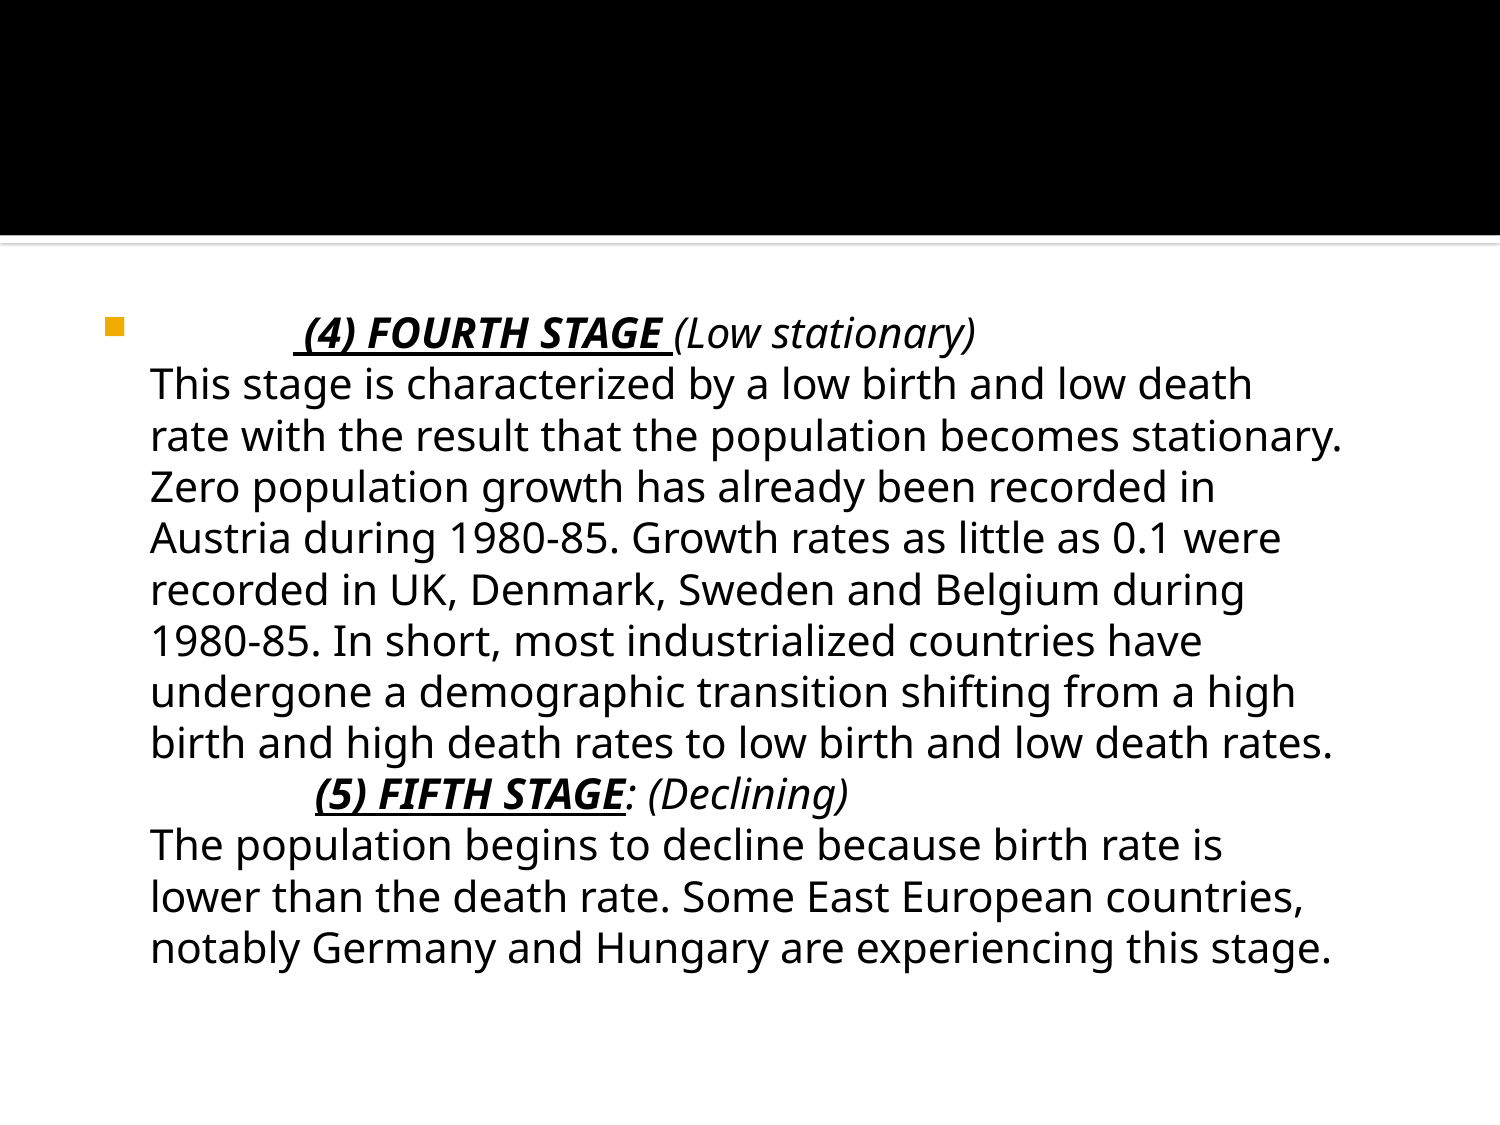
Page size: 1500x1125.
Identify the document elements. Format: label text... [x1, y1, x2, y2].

list (4) FOURTH STAGE (Low stationary) This stage is characterized by a low birth and low death rate with the result that the population becomes stationary. Zero population growth has already been recorded in Austria during 1980-85. Growth rates as little as 0.1 were recorded in UK, Denmark, Sweden and Belgium during 1980-85. In short, most industrialized countries have undergone a demographic transition shifting from a high birth and high death rates to low birth and low death rates. (5) FIFTH STAGE: (Declining) The population begins to decline because birth rate is lower than the death rate. Some East European countries, notably Germany and Hungary are experiencing this stage. [75, 291, 1425, 1050]
